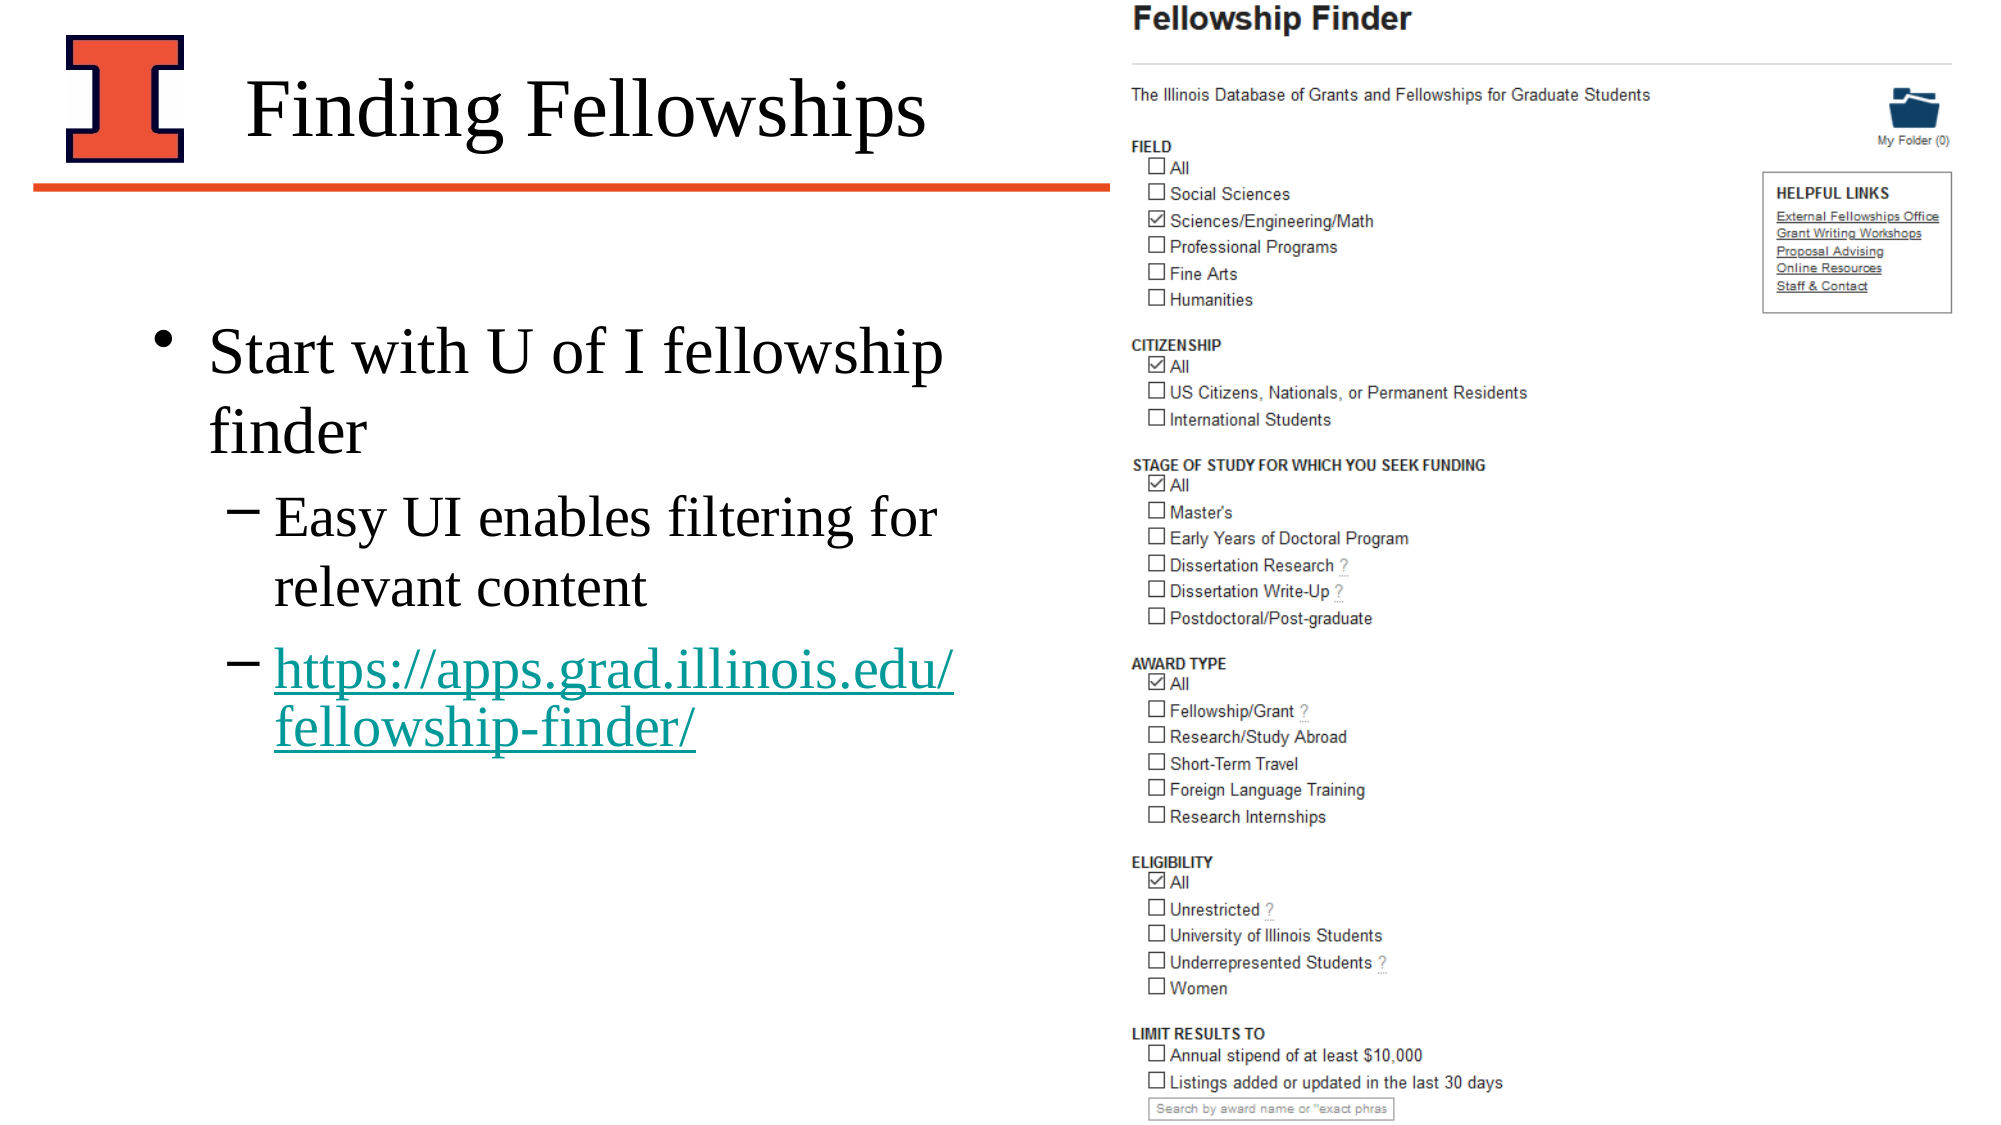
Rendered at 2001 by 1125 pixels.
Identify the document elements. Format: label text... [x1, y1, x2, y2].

picture [66, 35, 184, 163]
list Start with U of I fellowship finder Easy UI enables filtering for relevant content https://apps.grad.illinois.edu/fellowship-finder/ [137, 299, 983, 1014]
title Finding Fellowships [216, 38, 959, 169]
picture [1110, 0, 1984, 1125]
